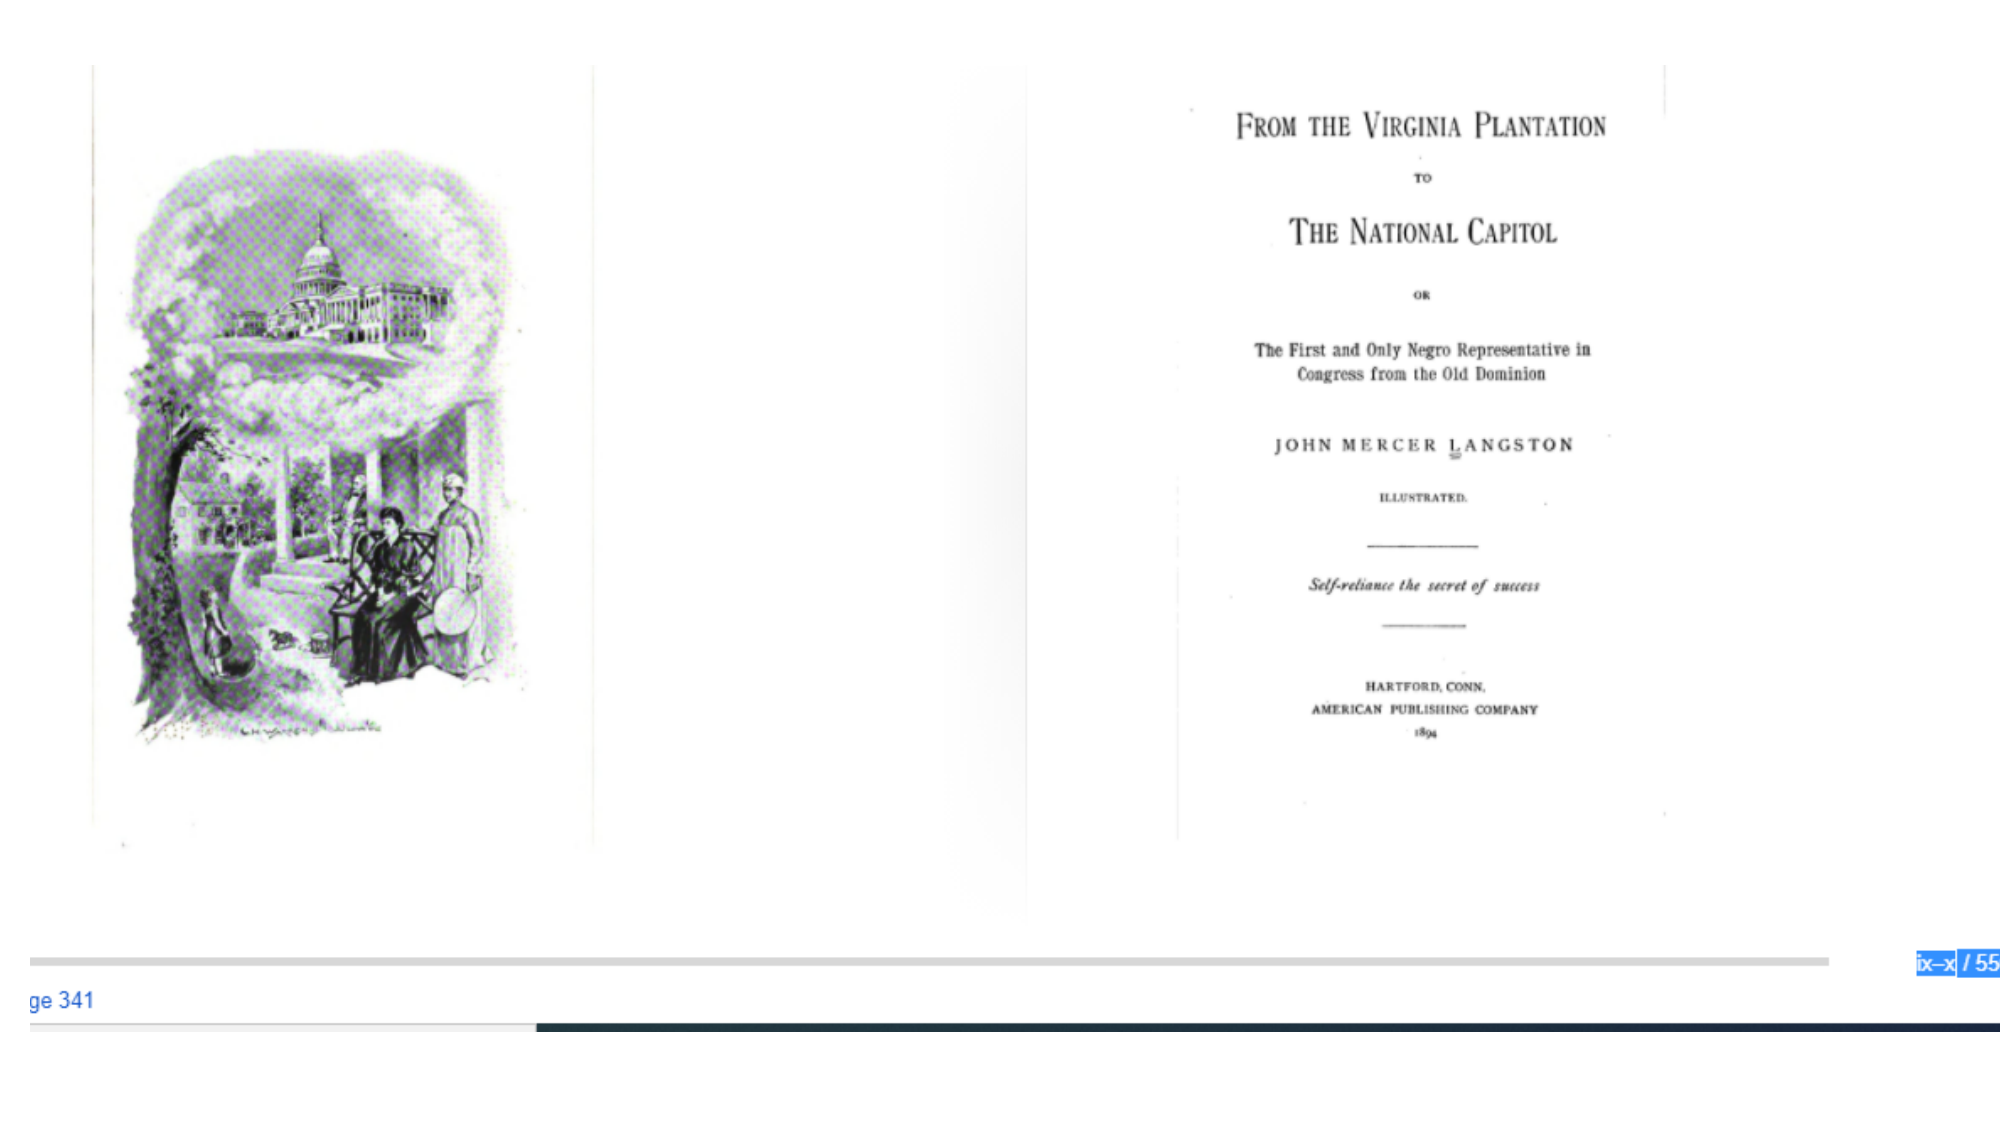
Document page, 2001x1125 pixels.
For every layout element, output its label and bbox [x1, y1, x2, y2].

picture [29, 65, 2000, 1032]
